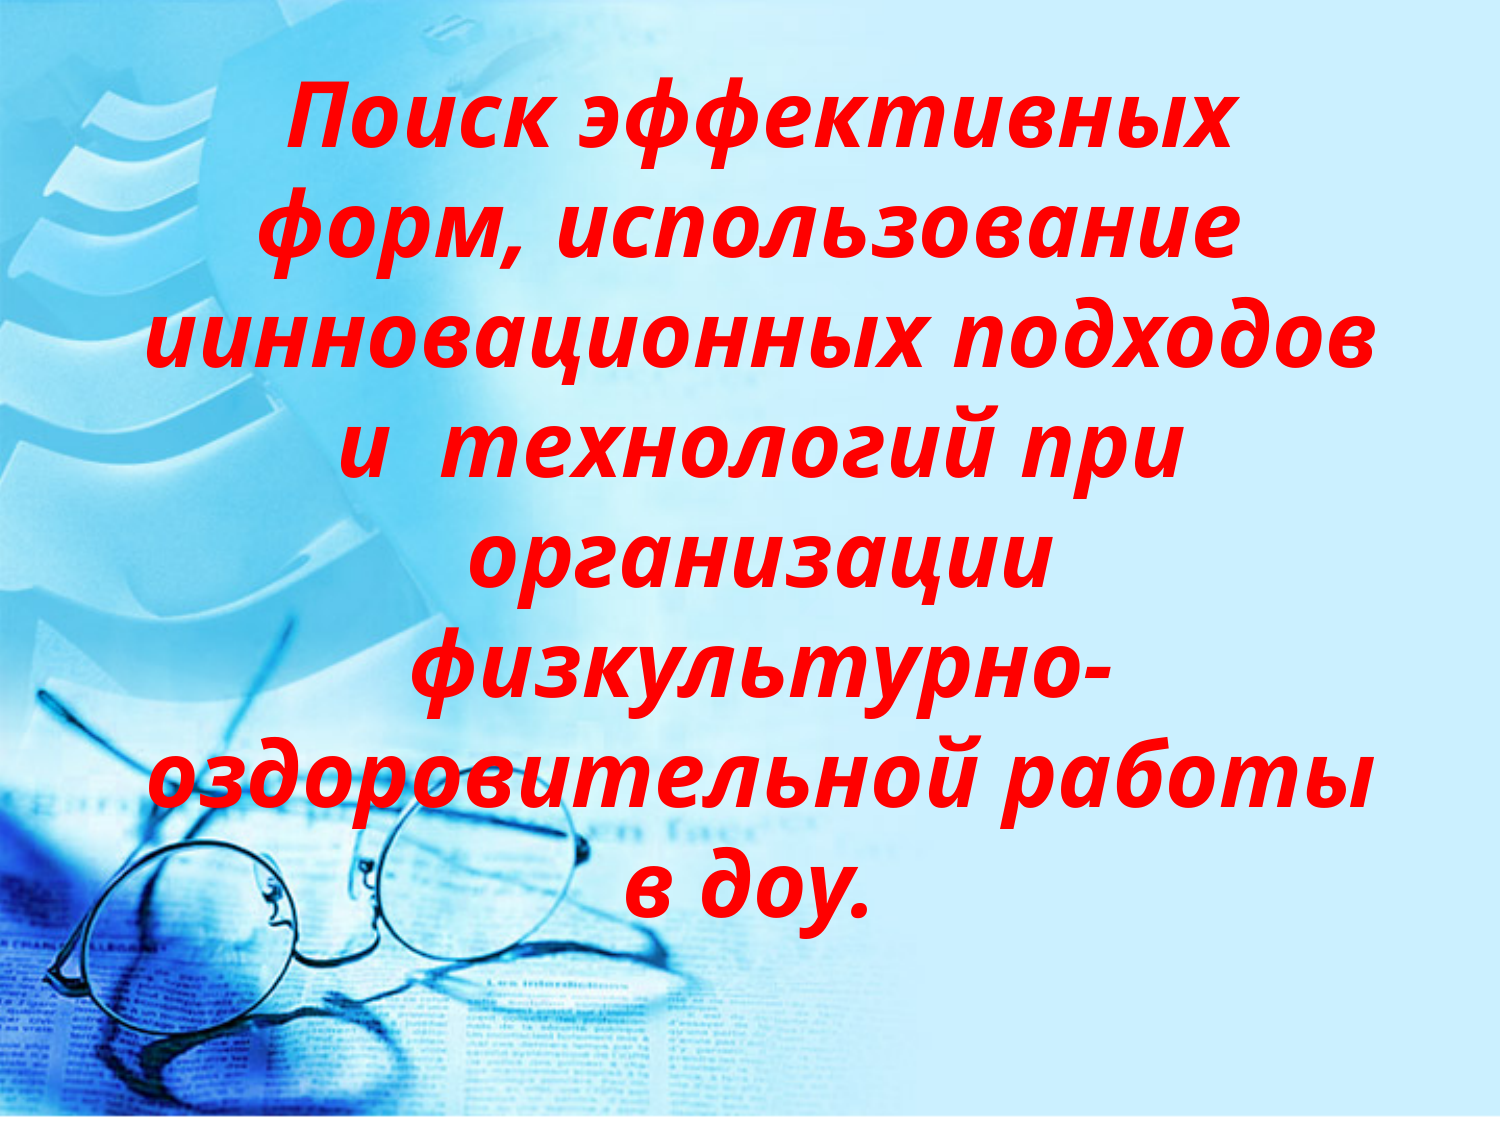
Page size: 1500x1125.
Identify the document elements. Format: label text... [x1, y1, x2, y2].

picture [0, 0, 1500, 1125]
title Поиск эффективных форм, использование иинновационных подходов и технологий при организации физкультурно- оздоровительной работы в доу. [123, 58, 1400, 1044]
